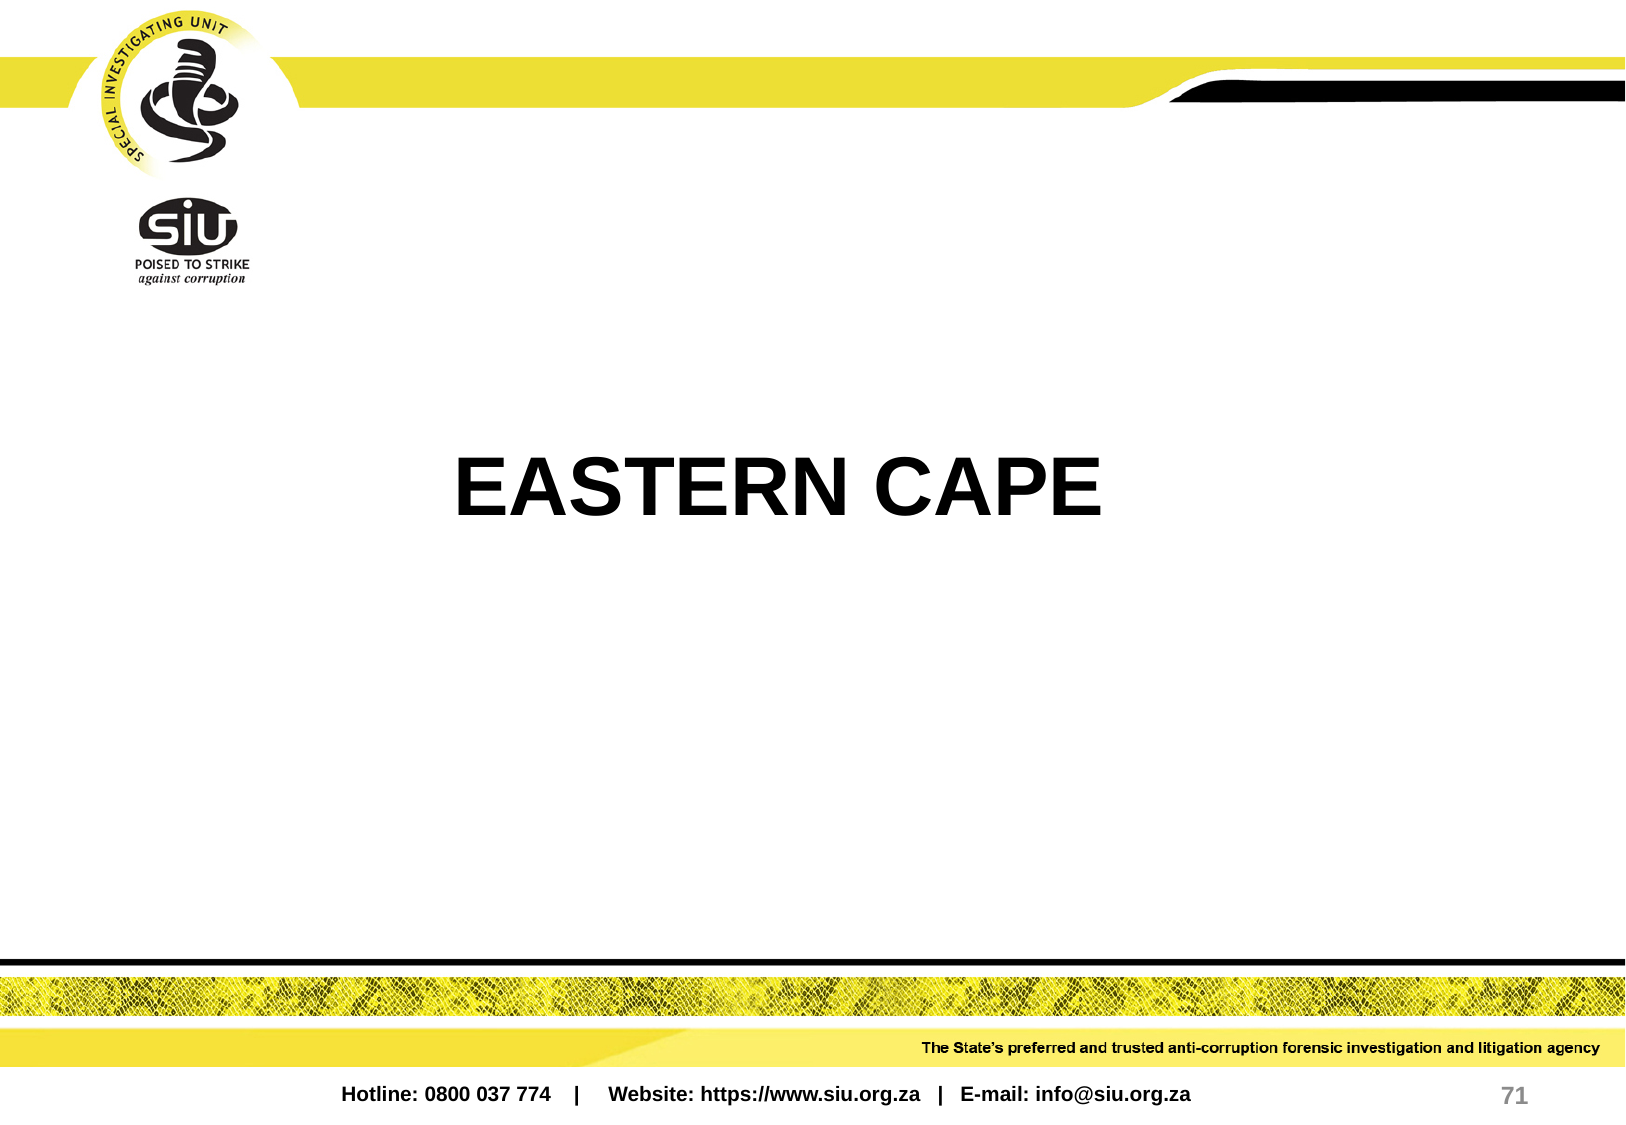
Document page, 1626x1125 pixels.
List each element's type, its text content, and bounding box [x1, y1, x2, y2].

picture [0, 0, 1626, 1125]
text_box EASTERN CAPE [47, 388, 1511, 576]
slide_number 71 [1441, 1064, 1544, 1125]
text_box Hotline: 0800 037 774 | Website: https://www.siu.org.za | E-mail: info@siu.org.za [326, 1072, 1232, 1113]
